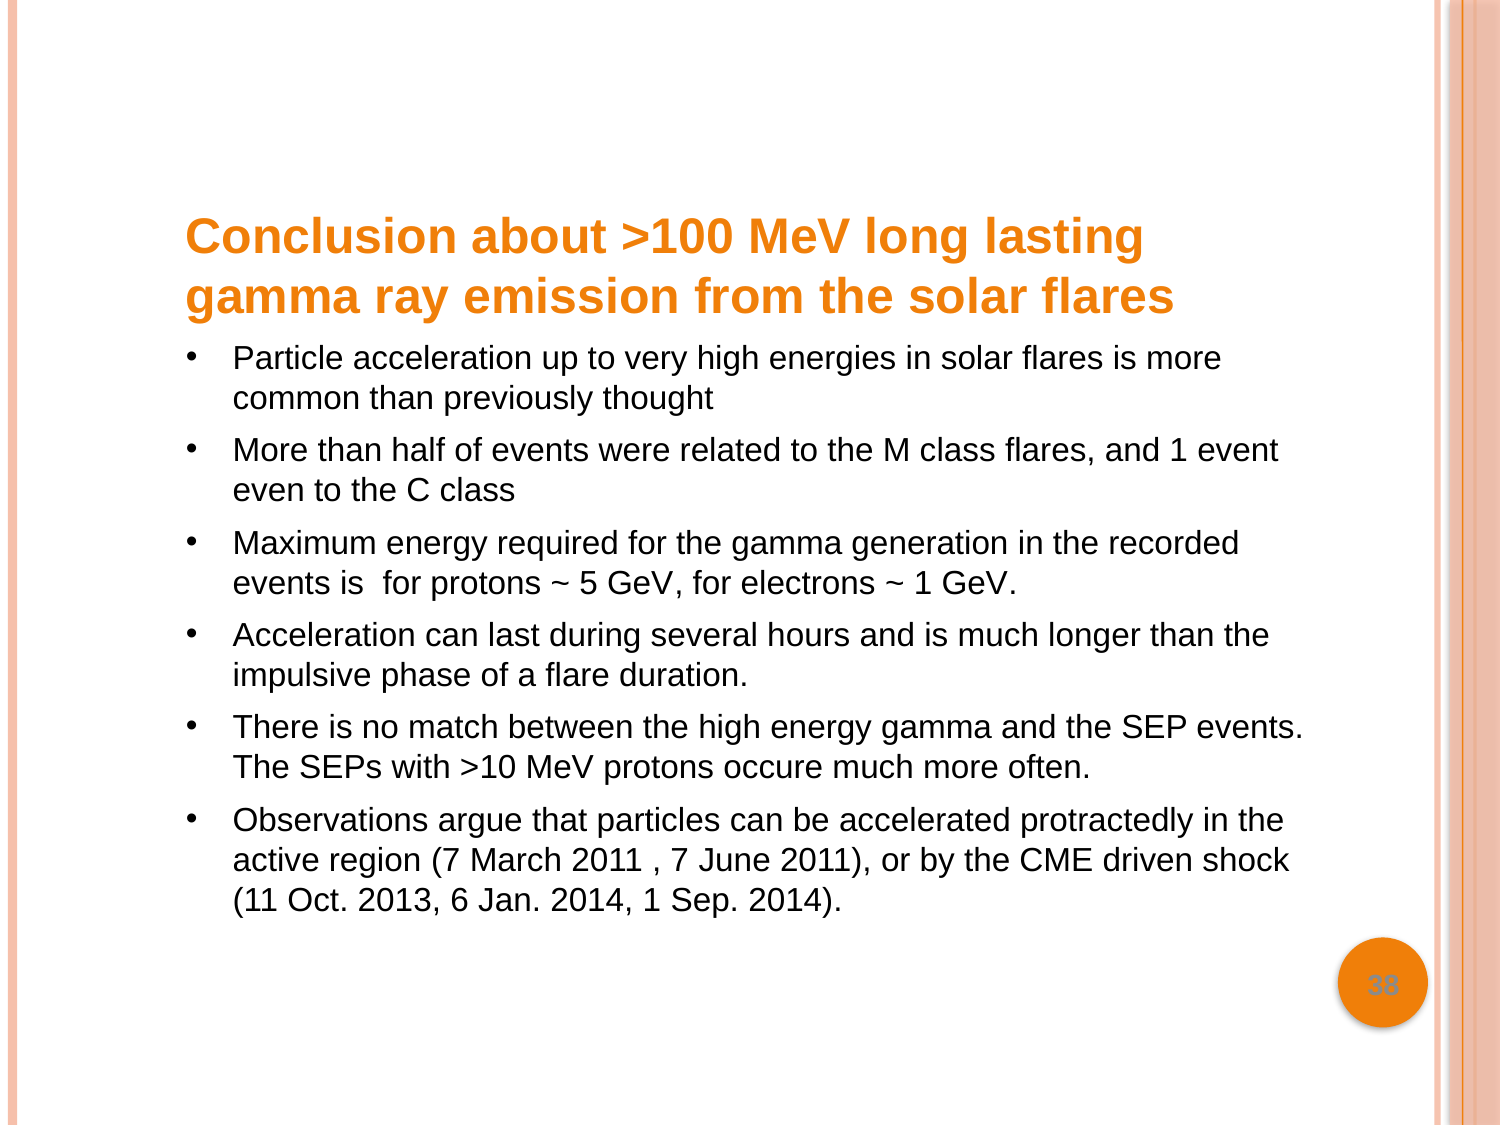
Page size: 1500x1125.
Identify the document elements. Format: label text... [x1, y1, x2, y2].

slide_number 38 [1333, 940, 1434, 1027]
text_box Conclusion about >100 MeV long lasting gamma ray emission from the solar flares Particle acceleration up to very high energies in solar flares is more common than previously thought More than half of events were related to the M class flares, and 1 event even to the C class Maximum energy required for the gamma generation in the recorded events is for protons ~ 5 GeV, for electrons ~ 1 GeV. Acceleration can last during several hours and is much longer than the impulsive phase of a flare duration. There is no match between the high energy gamma and the SEP events. The SEPs with >10 MeV protons occure much more often. Observations argue that particles can be accelerated protractedly in the active region (7 March 2011 , 7 June 2011), or by the CME driven shock (11 Oct. 2013, 6 Jan. 2014, 1 Sep. 2014). [171, 196, 1329, 1028]
